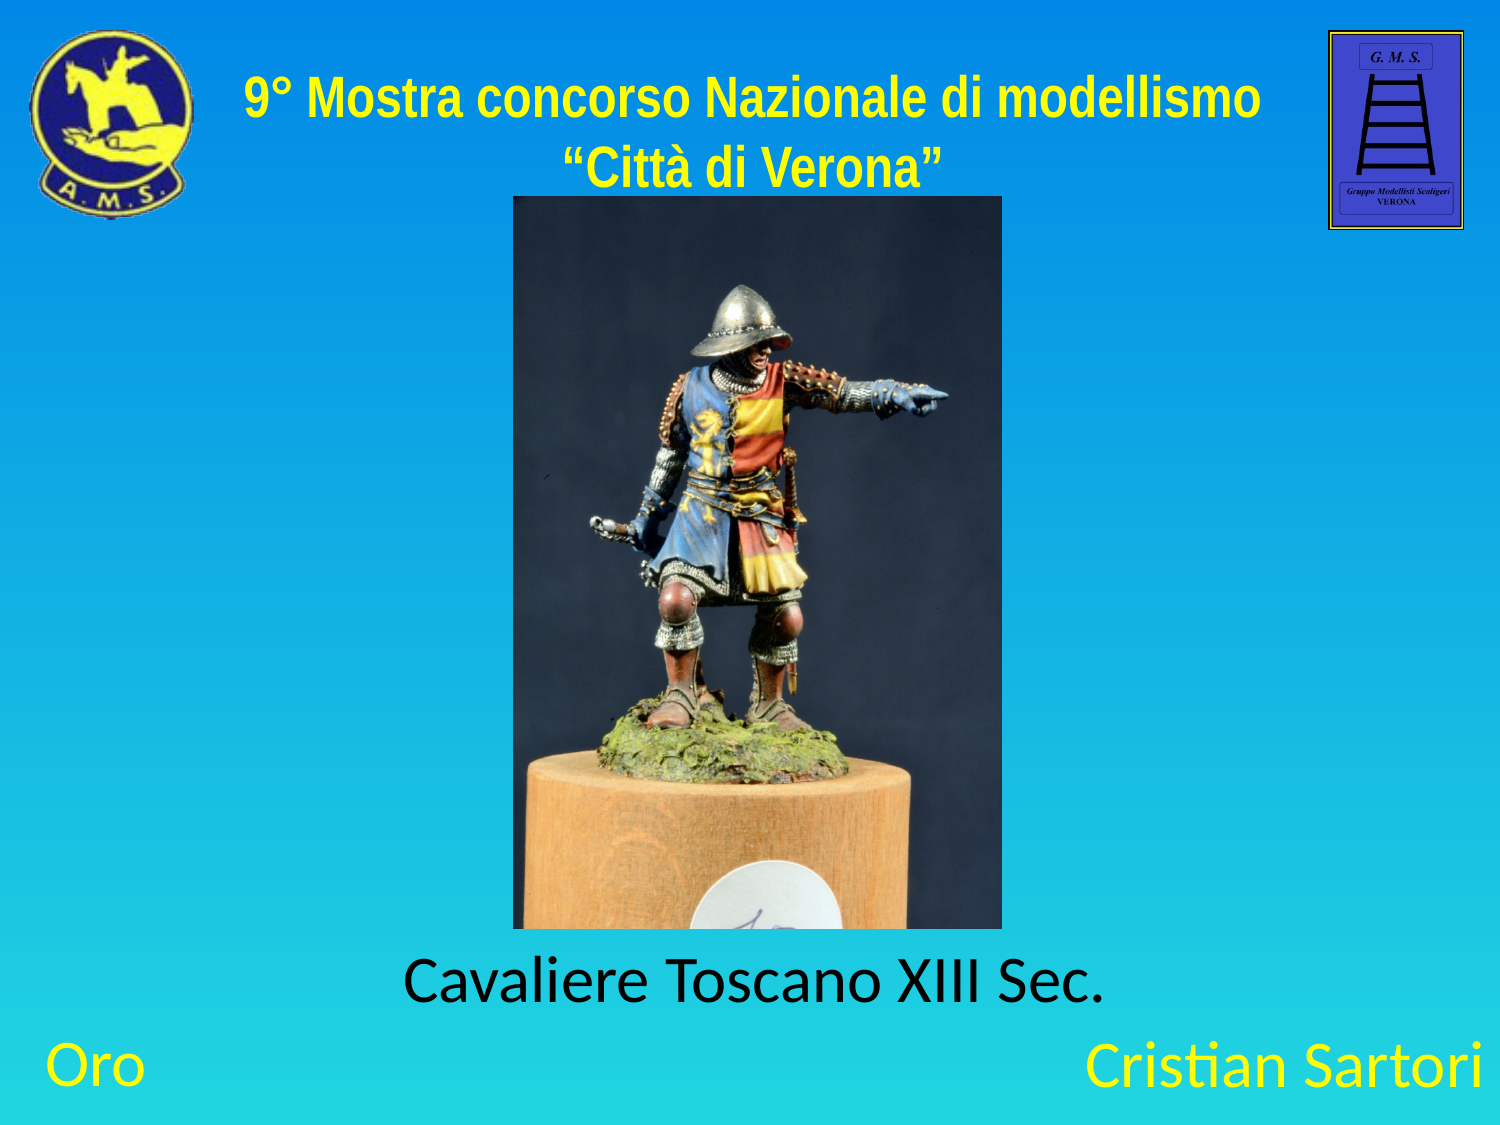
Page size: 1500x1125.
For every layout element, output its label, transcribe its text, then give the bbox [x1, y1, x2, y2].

picture [512, 196, 1002, 929]
text_box Cristian Sartori [868, 1013, 1500, 1125]
picture [1326, 30, 1468, 235]
text_box Oro [0, 1012, 868, 1125]
picture [29, 30, 194, 221]
text_box 9° Mostra concorso Nazionale di modellismo “Città di Verona” [198, 35, 1323, 223]
picture [31, 224, 191, 228]
text_box Cavaliere Toscano XIII Sec. [230, 928, 1281, 1042]
